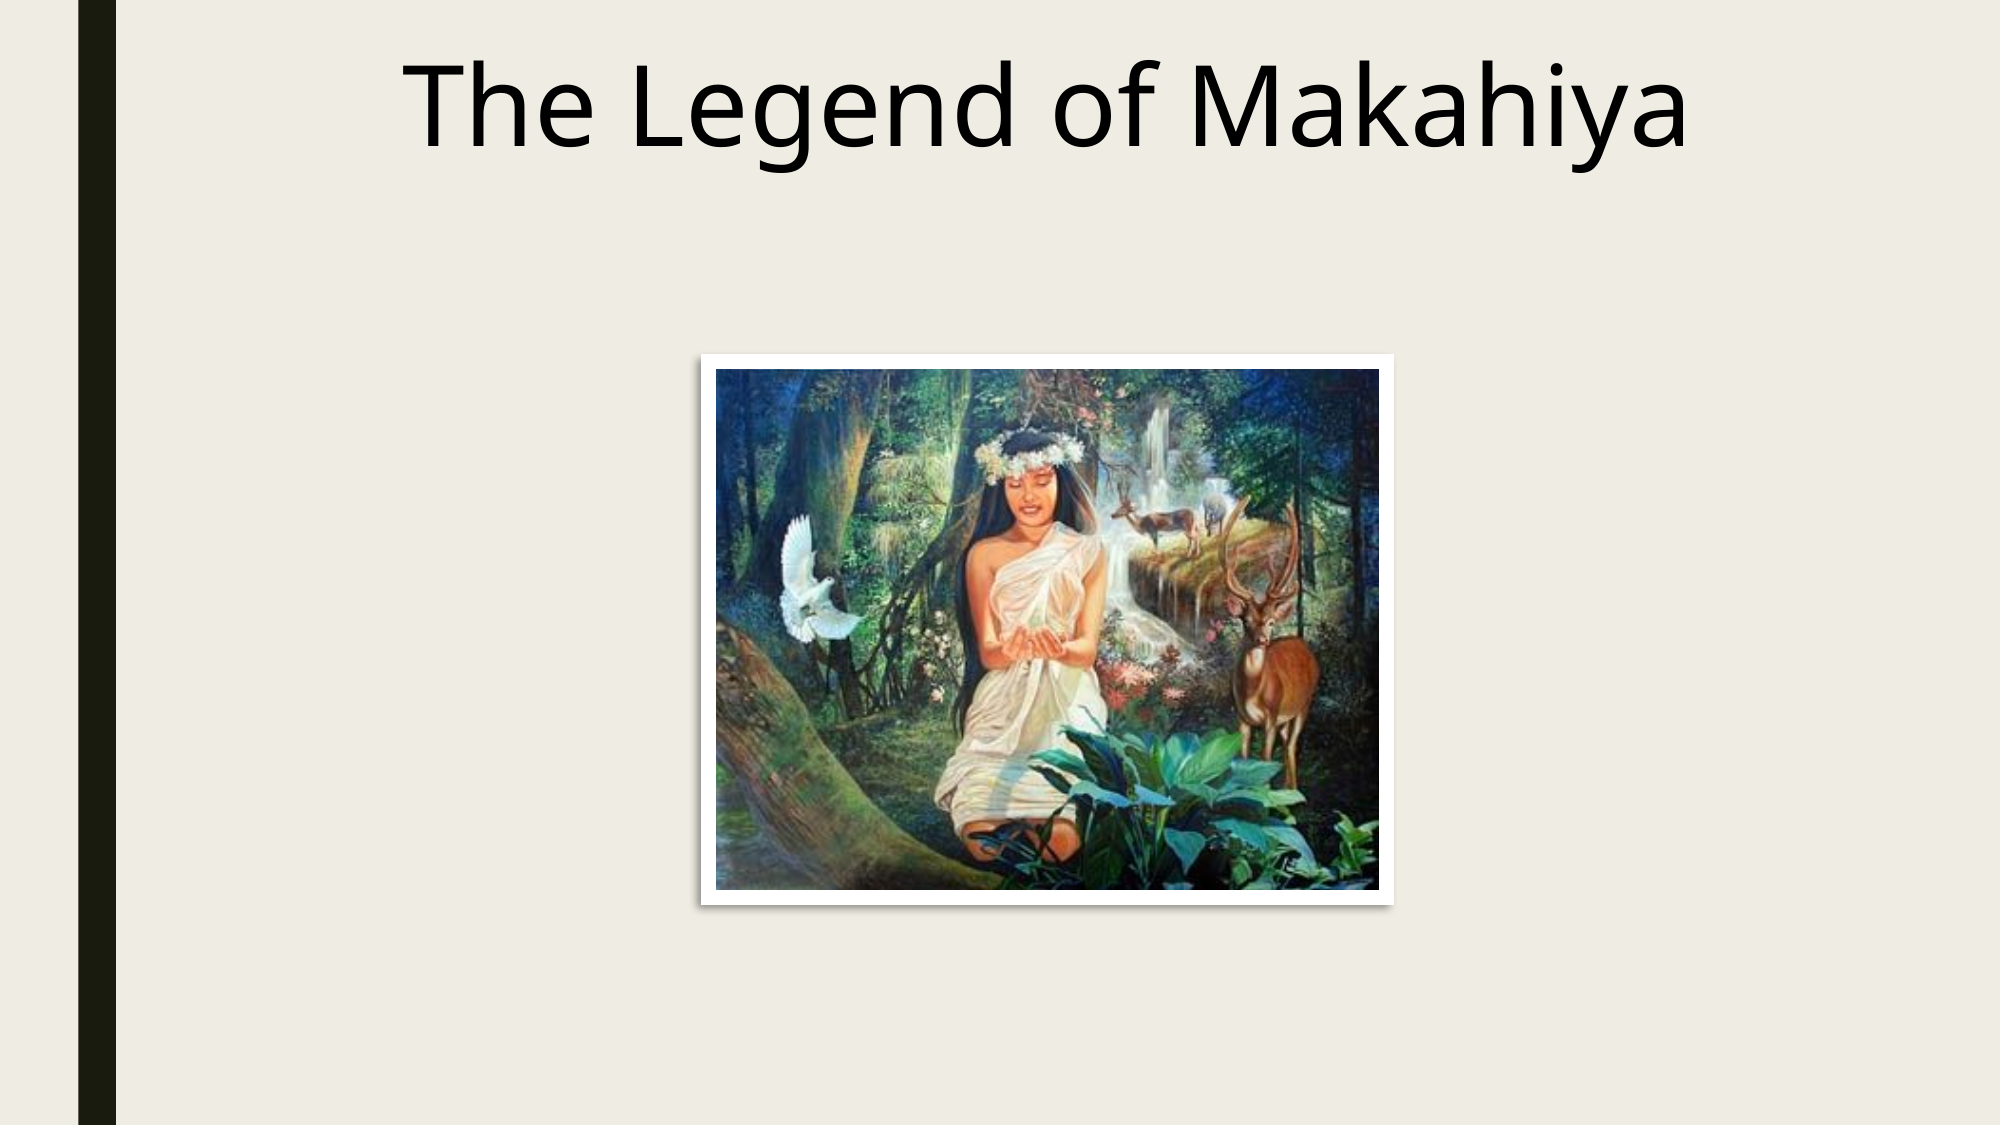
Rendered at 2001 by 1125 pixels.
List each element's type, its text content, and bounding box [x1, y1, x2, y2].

picture [715, 368, 1380, 891]
text_box The Legend of Makahiya [387, 26, 1709, 177]
